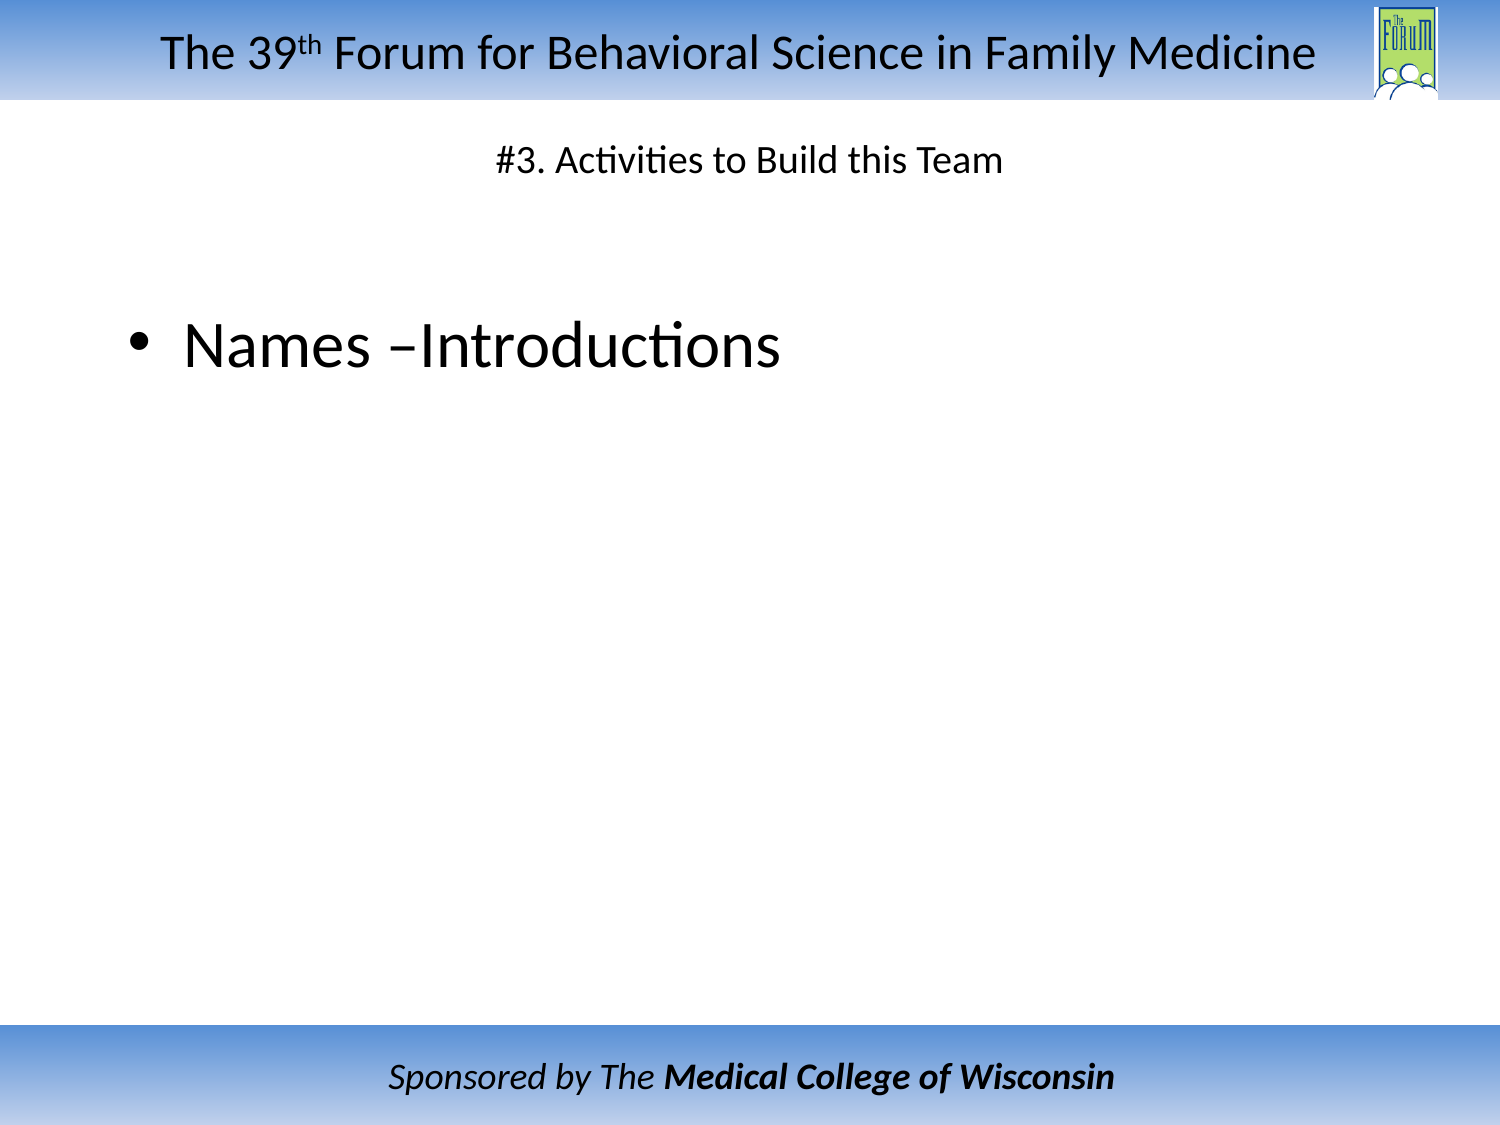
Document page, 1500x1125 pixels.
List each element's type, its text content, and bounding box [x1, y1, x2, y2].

list Names –Introductions [112, 200, 1413, 950]
picture [1374, 7, 1438, 100]
title #3. Activities to Build this Team [75, 125, 1425, 238]
